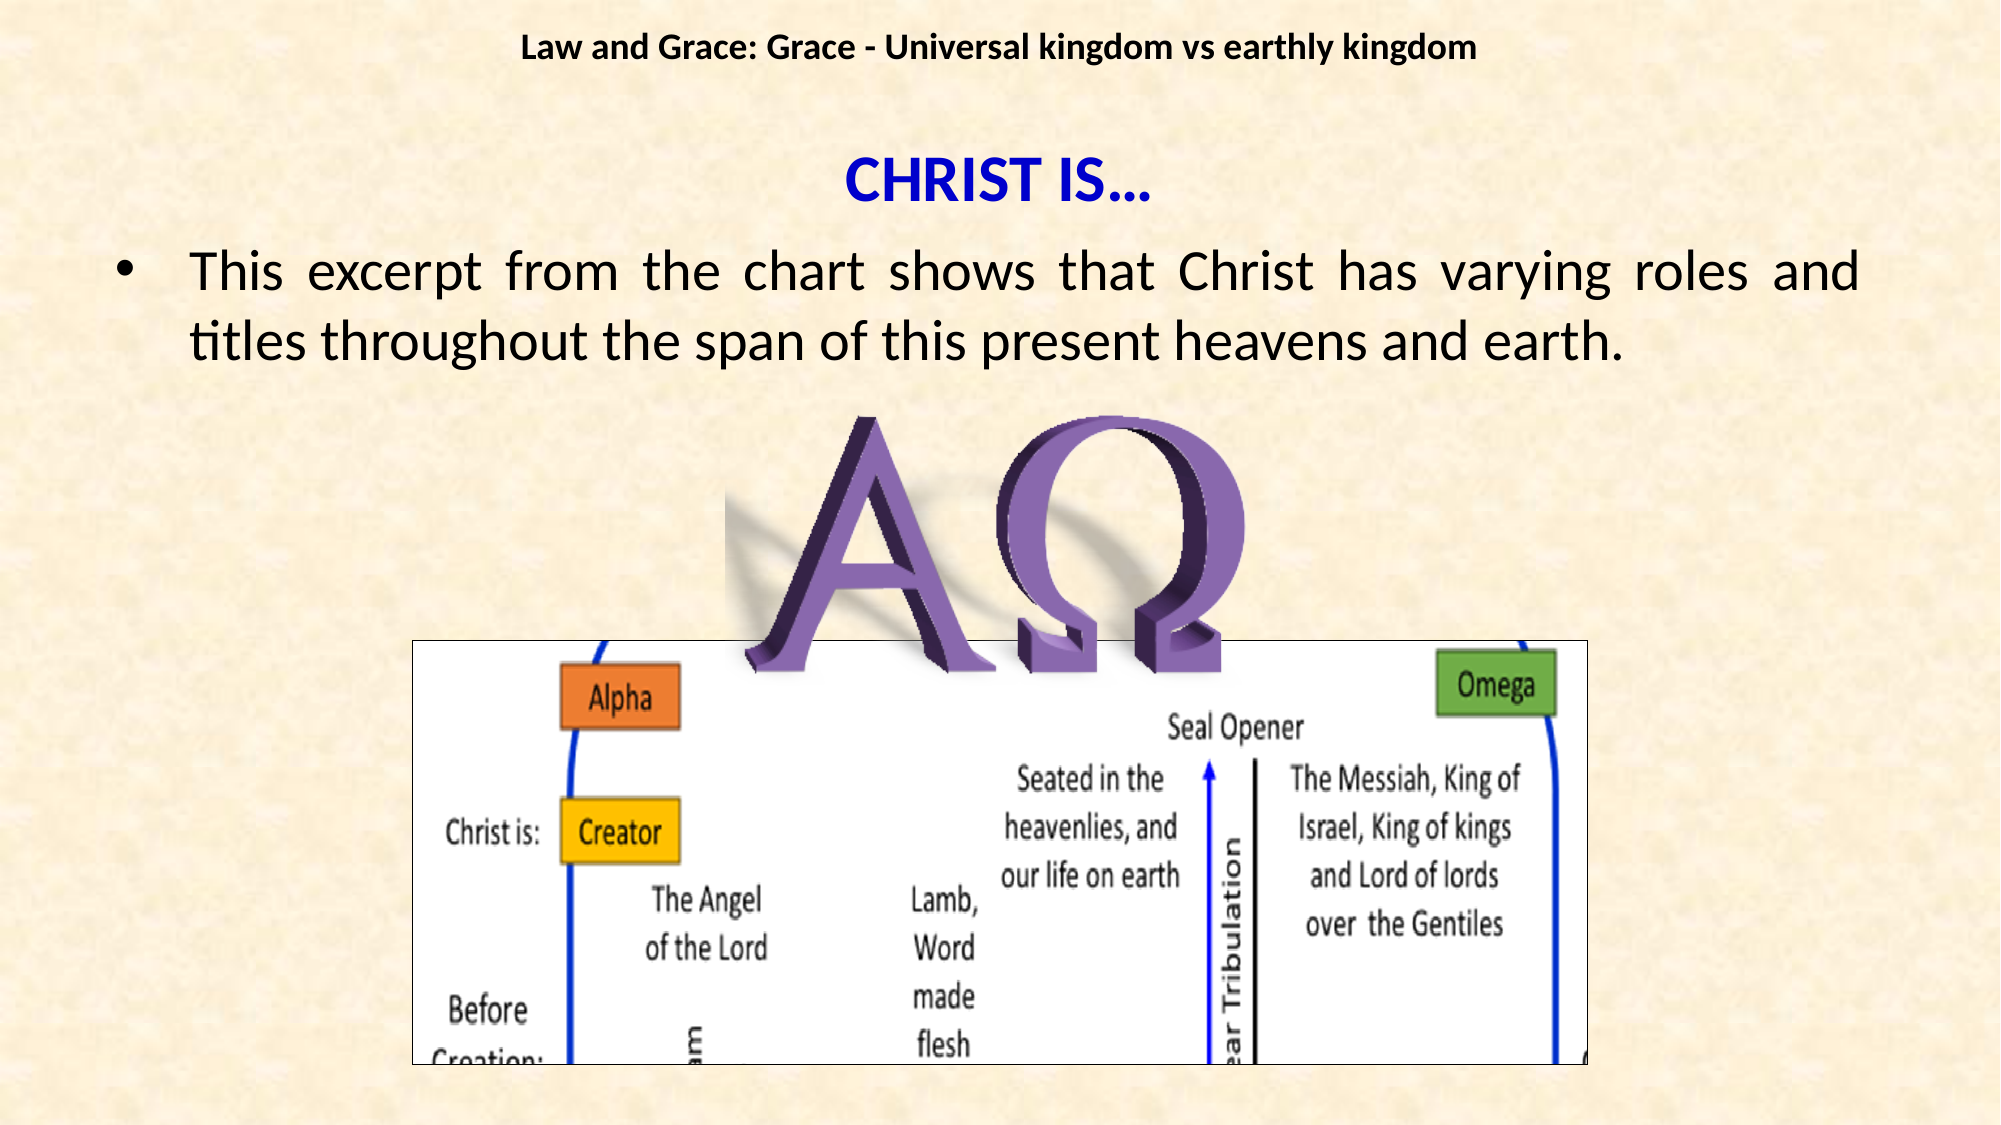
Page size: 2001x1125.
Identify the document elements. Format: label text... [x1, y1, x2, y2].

text_box Law and Grace: Grace - Universal kingdom vs earthly kingdom [362, 14, 1638, 74]
text_box CHRIST IS… [362, 99, 1638, 250]
list This excerpt from the chart shows that Christ has varying roles and titles throughout the span of this present heavens and earth. [99, 224, 1900, 405]
picture [0, 0, 2001, 1125]
